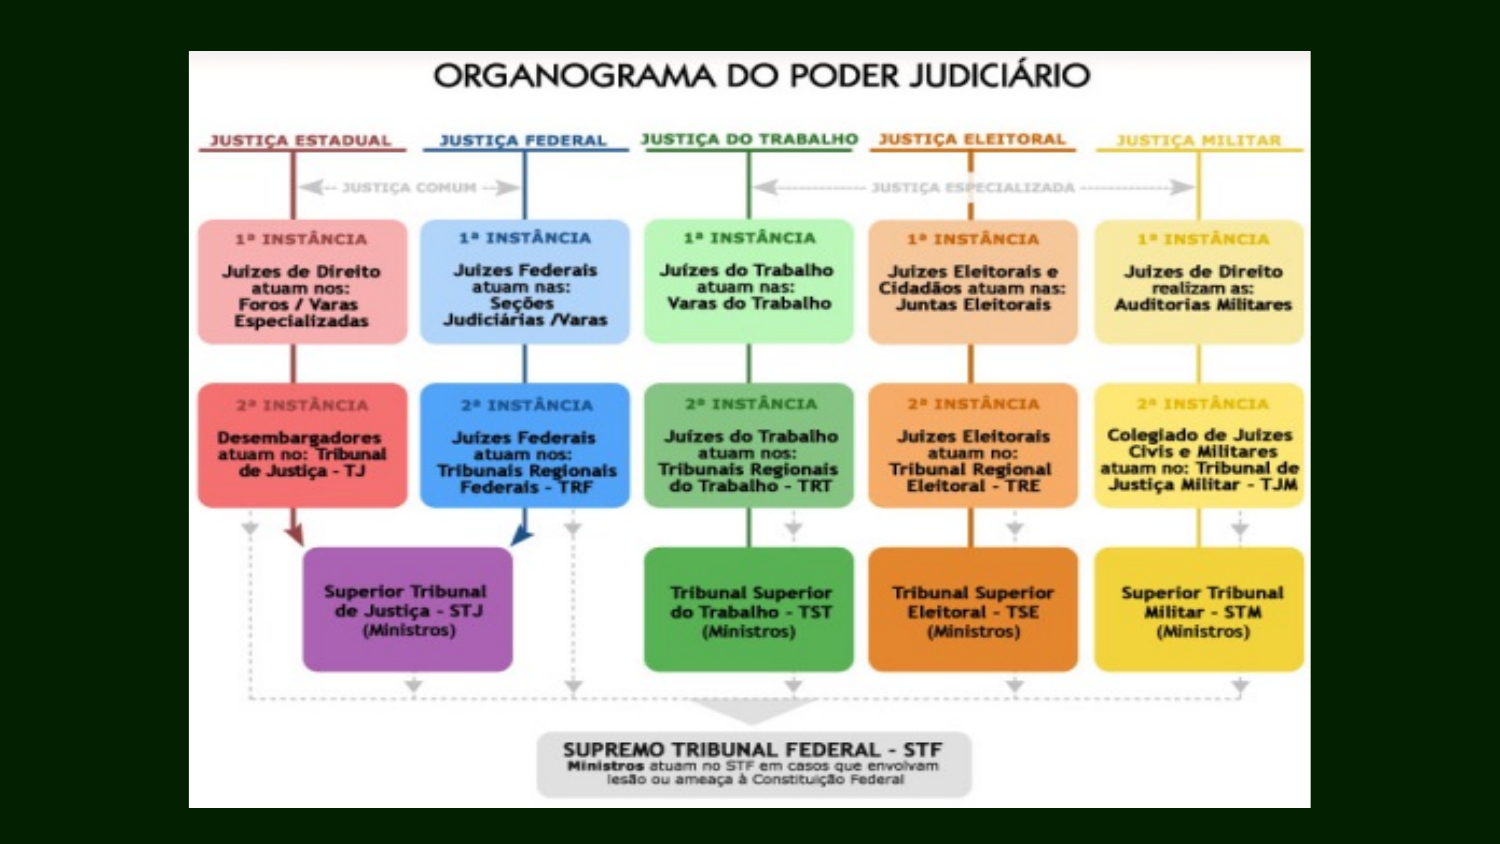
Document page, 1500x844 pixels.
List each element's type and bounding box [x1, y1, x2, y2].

picture [188, 51, 1311, 808]
